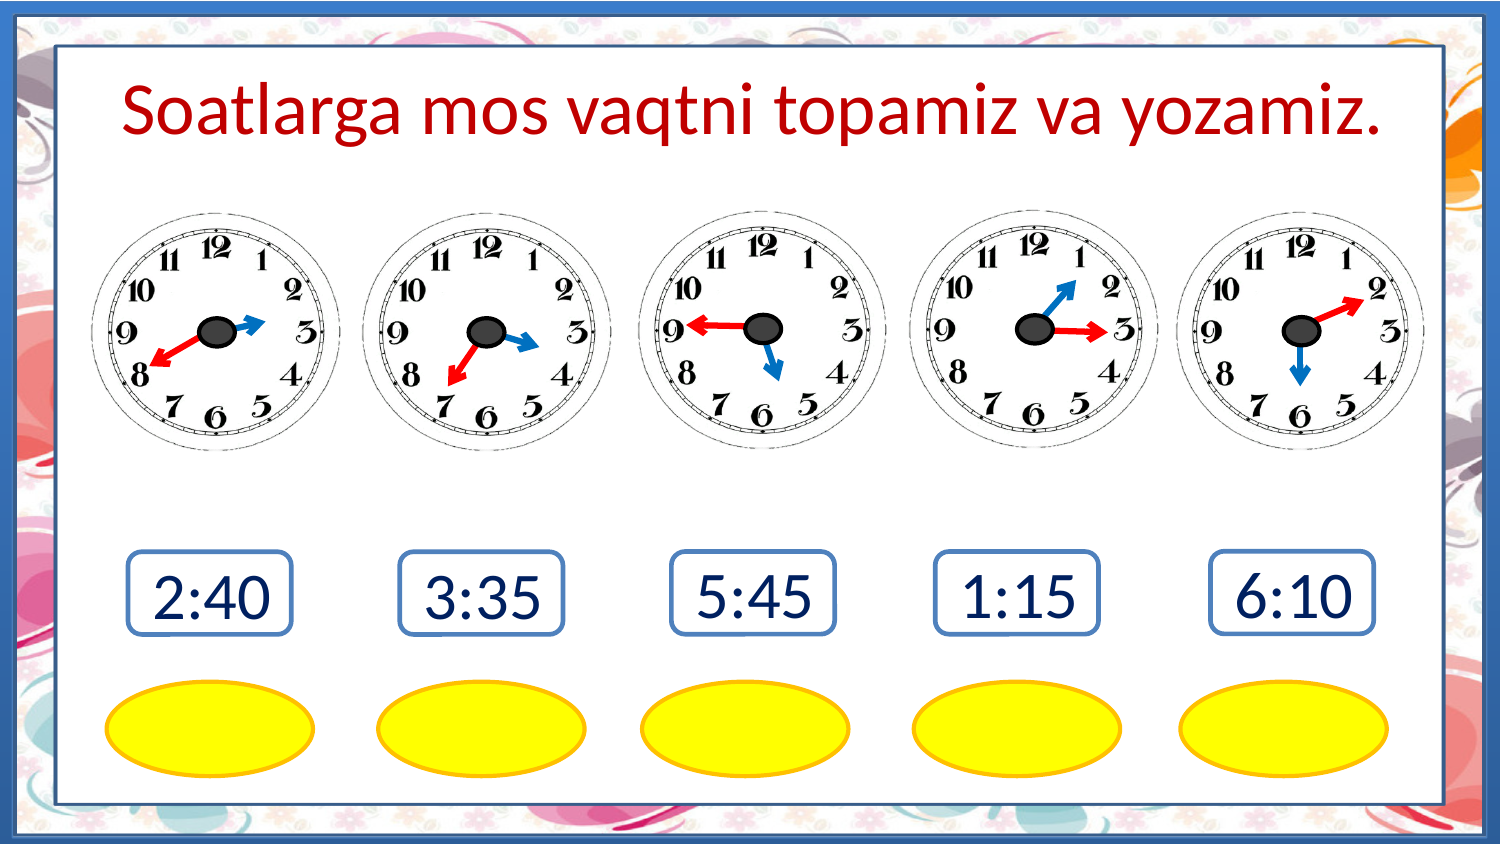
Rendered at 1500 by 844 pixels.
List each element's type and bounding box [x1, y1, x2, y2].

text_box [148, 321, 227, 367]
picture [0, 0, 1500, 844]
text_box [447, 329, 487, 387]
text_box [220, 321, 266, 332]
text_box [761, 330, 780, 382]
text_box [1291, 299, 1365, 331]
text_box [495, 333, 540, 348]
text_box [1044, 279, 1077, 317]
